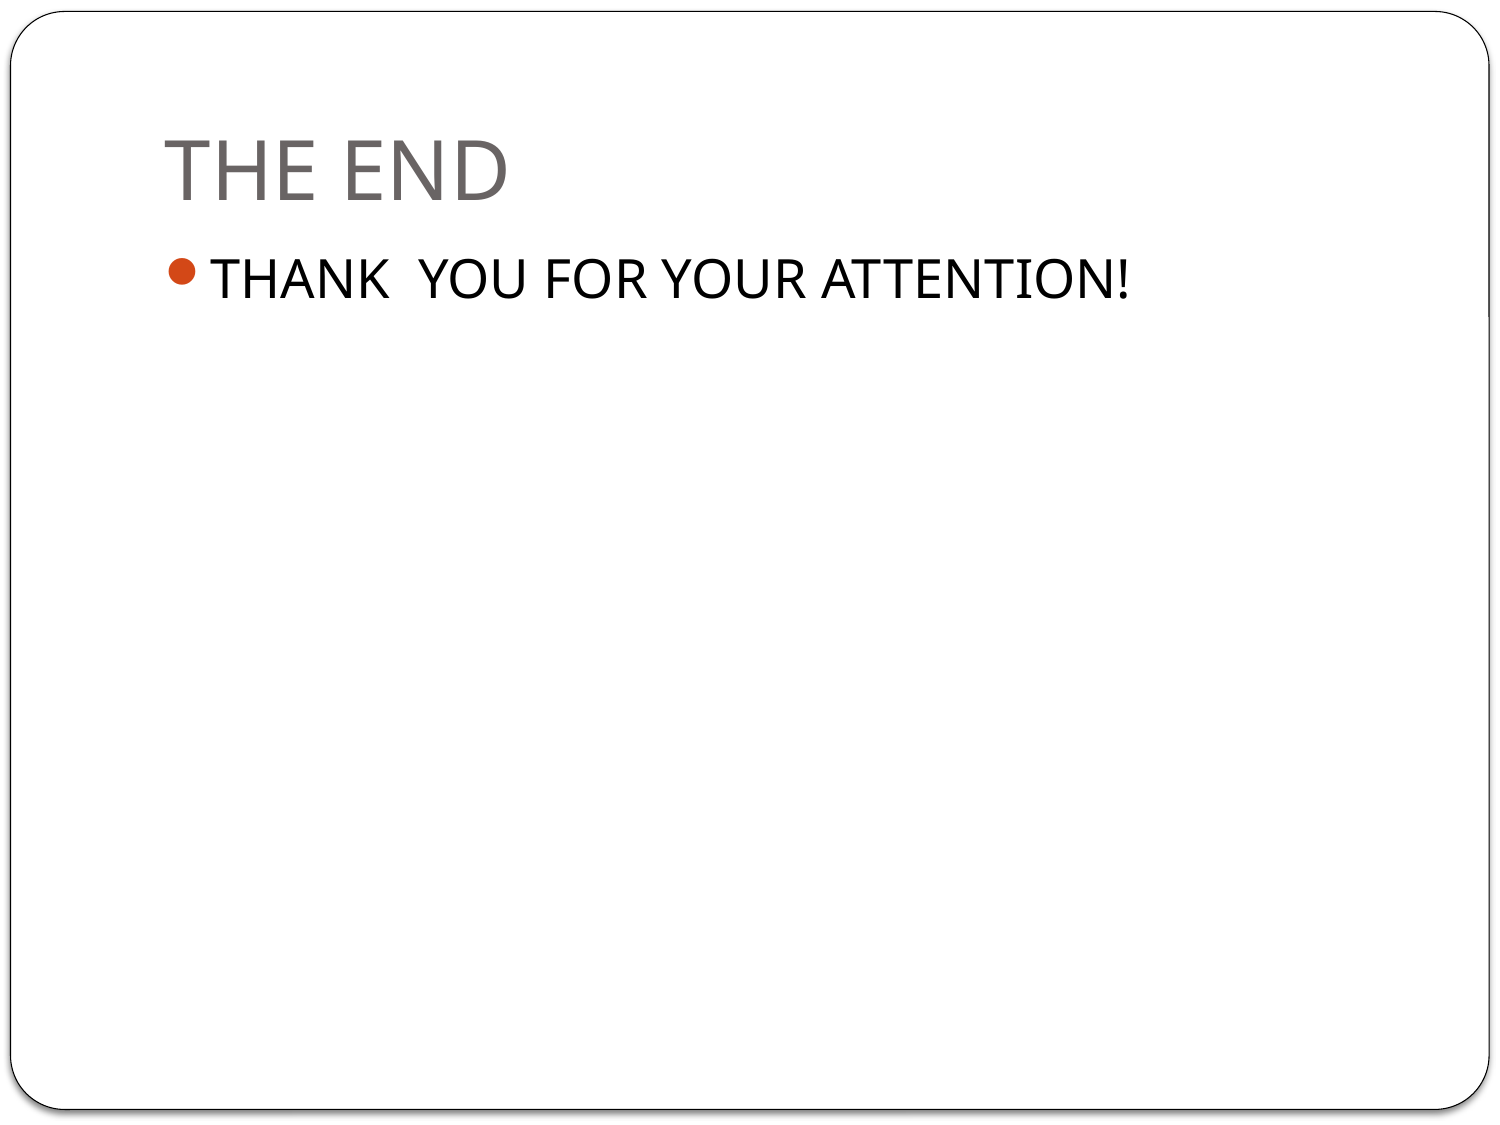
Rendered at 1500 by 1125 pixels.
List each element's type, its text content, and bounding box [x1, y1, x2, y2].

list THANK YOU FOR YOUR ATTENTION! [150, 237, 1425, 988]
title THE END [150, 45, 1425, 233]
